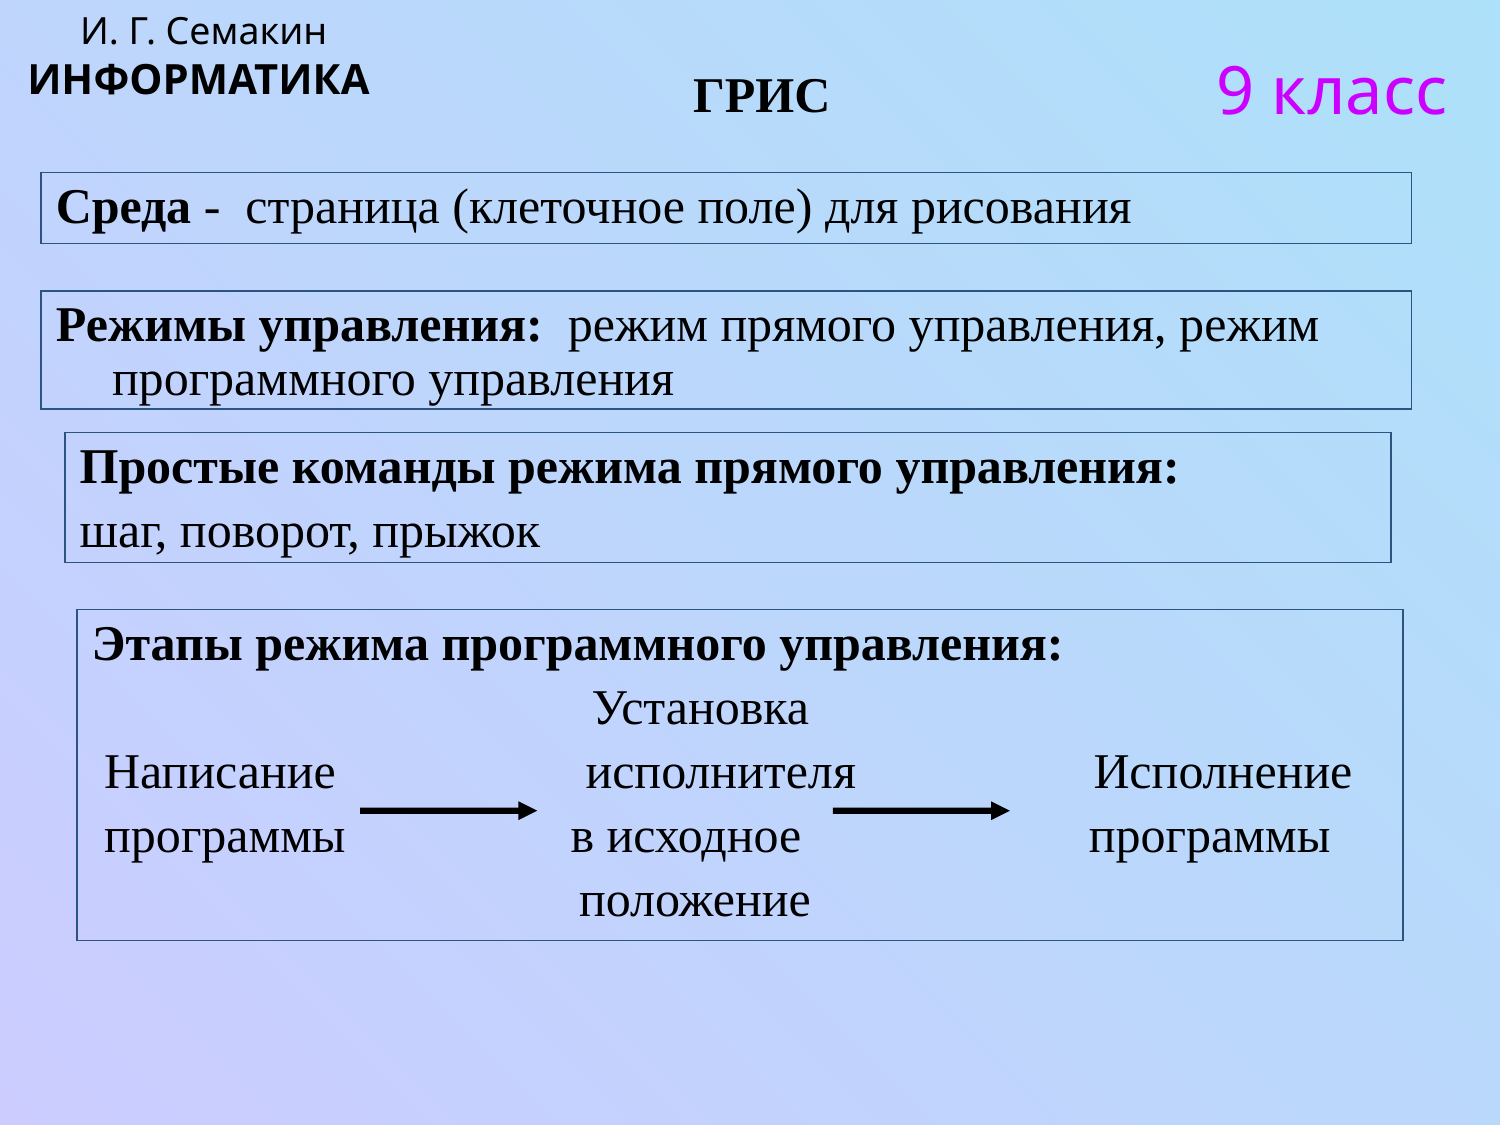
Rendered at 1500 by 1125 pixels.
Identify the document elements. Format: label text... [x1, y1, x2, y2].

text_box И. Г. Семакин ИНФОРМАТИКА [0, 0, 408, 110]
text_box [76, 609, 1404, 941]
list ГРИС [489, 66, 1034, 126]
text_box Простые команды режима прямого управления: шаг, поворот, прыжок [64, 432, 1392, 563]
text_box Режимы управления: режим прямого управления, режим программного управления [41, 290, 1412, 409]
text_box 9 класс [1163, 42, 1500, 133]
text_box Среда - страница (клеточное поле) для рисования [41, 172, 1412, 244]
